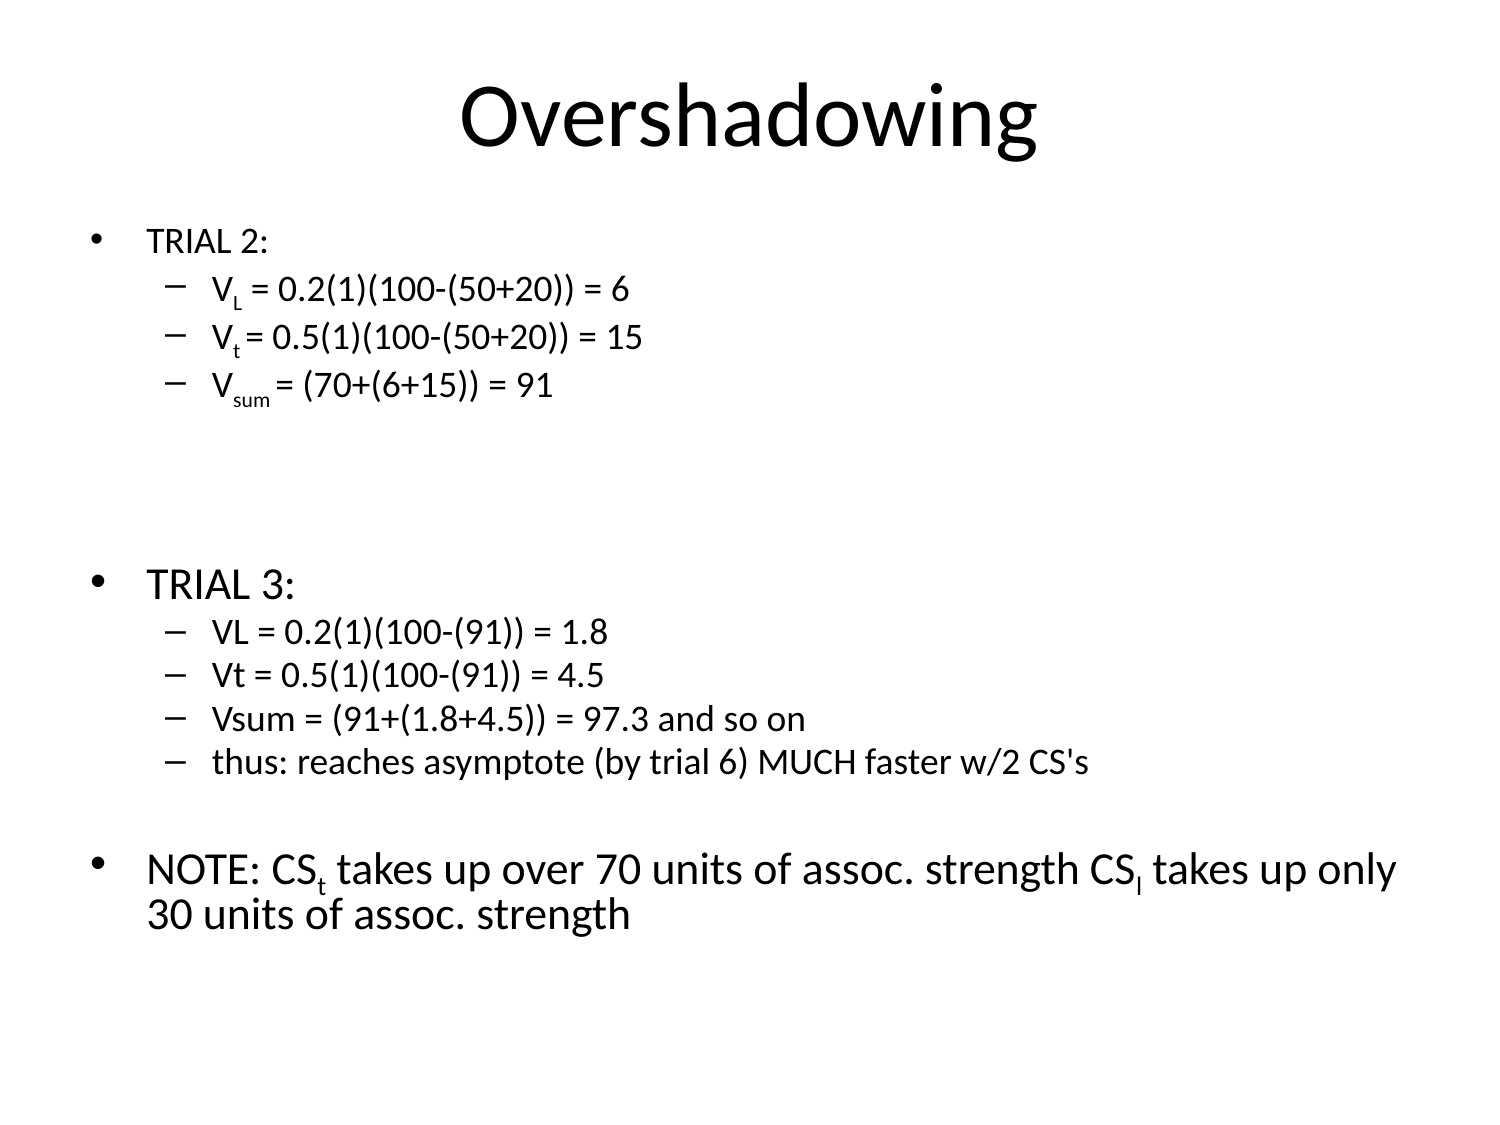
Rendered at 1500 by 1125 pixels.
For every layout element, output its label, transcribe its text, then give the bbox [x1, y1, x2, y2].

list TRIAL 2: VL = 0.2(1)(100-(50+20)) = 6 Vt = 0.5(1)(100-(50+20)) = 15 Vsum = (70+(6+15)) = 91 TRIAL 3: VL = 0.2(1)(100-(91)) = 1.8 Vt = 0.5(1)(100-(91)) = 4.5 Vsum = (91+(1.8+4.5)) = 97.3 and so on thus: reaches asymptote (by trial 6) MUCH faster w/2 CS's NOTE: CSt takes up over 70 units of assoc. strength CSl takes up only 30 units of assoc. strength [75, 174, 1463, 1088]
title Overshadowing [75, 45, 1425, 174]
